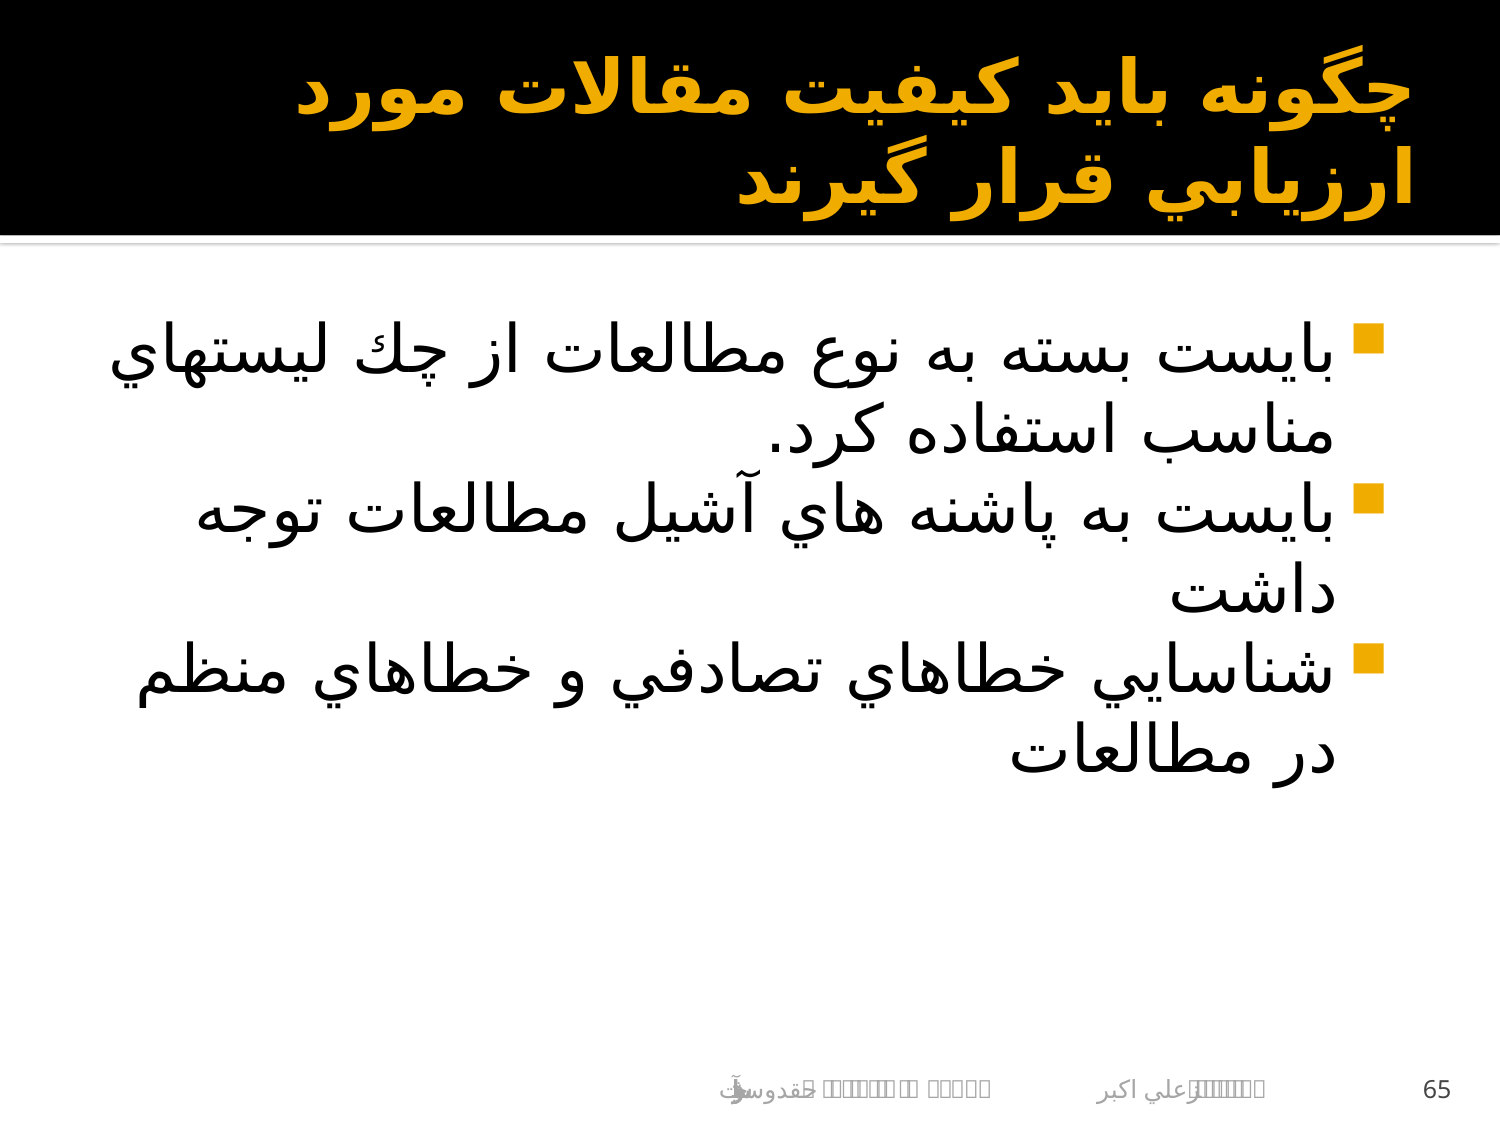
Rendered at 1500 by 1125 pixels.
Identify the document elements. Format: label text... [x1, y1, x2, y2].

title چگونه بايد كيفيت مقالات مورد ارزيابي قرار گيرند [75, 25, 1425, 231]
slide_number 65 [1345, 1062, 1467, 1108]
footer علي اكبر حقدوست مرورساختاريافته و متاآناليز [281, 1062, 1196, 1108]
list بايست بسته به نوع مطالعات از چك ليستهاي مناسب استفاده كرد. بايست به پاشنه هاي آشيل مطالعات توجه داشت شناسايي خطاهاي تصادفي و خطاهاي منظم در مطالعات [75, 291, 1425, 1050]
